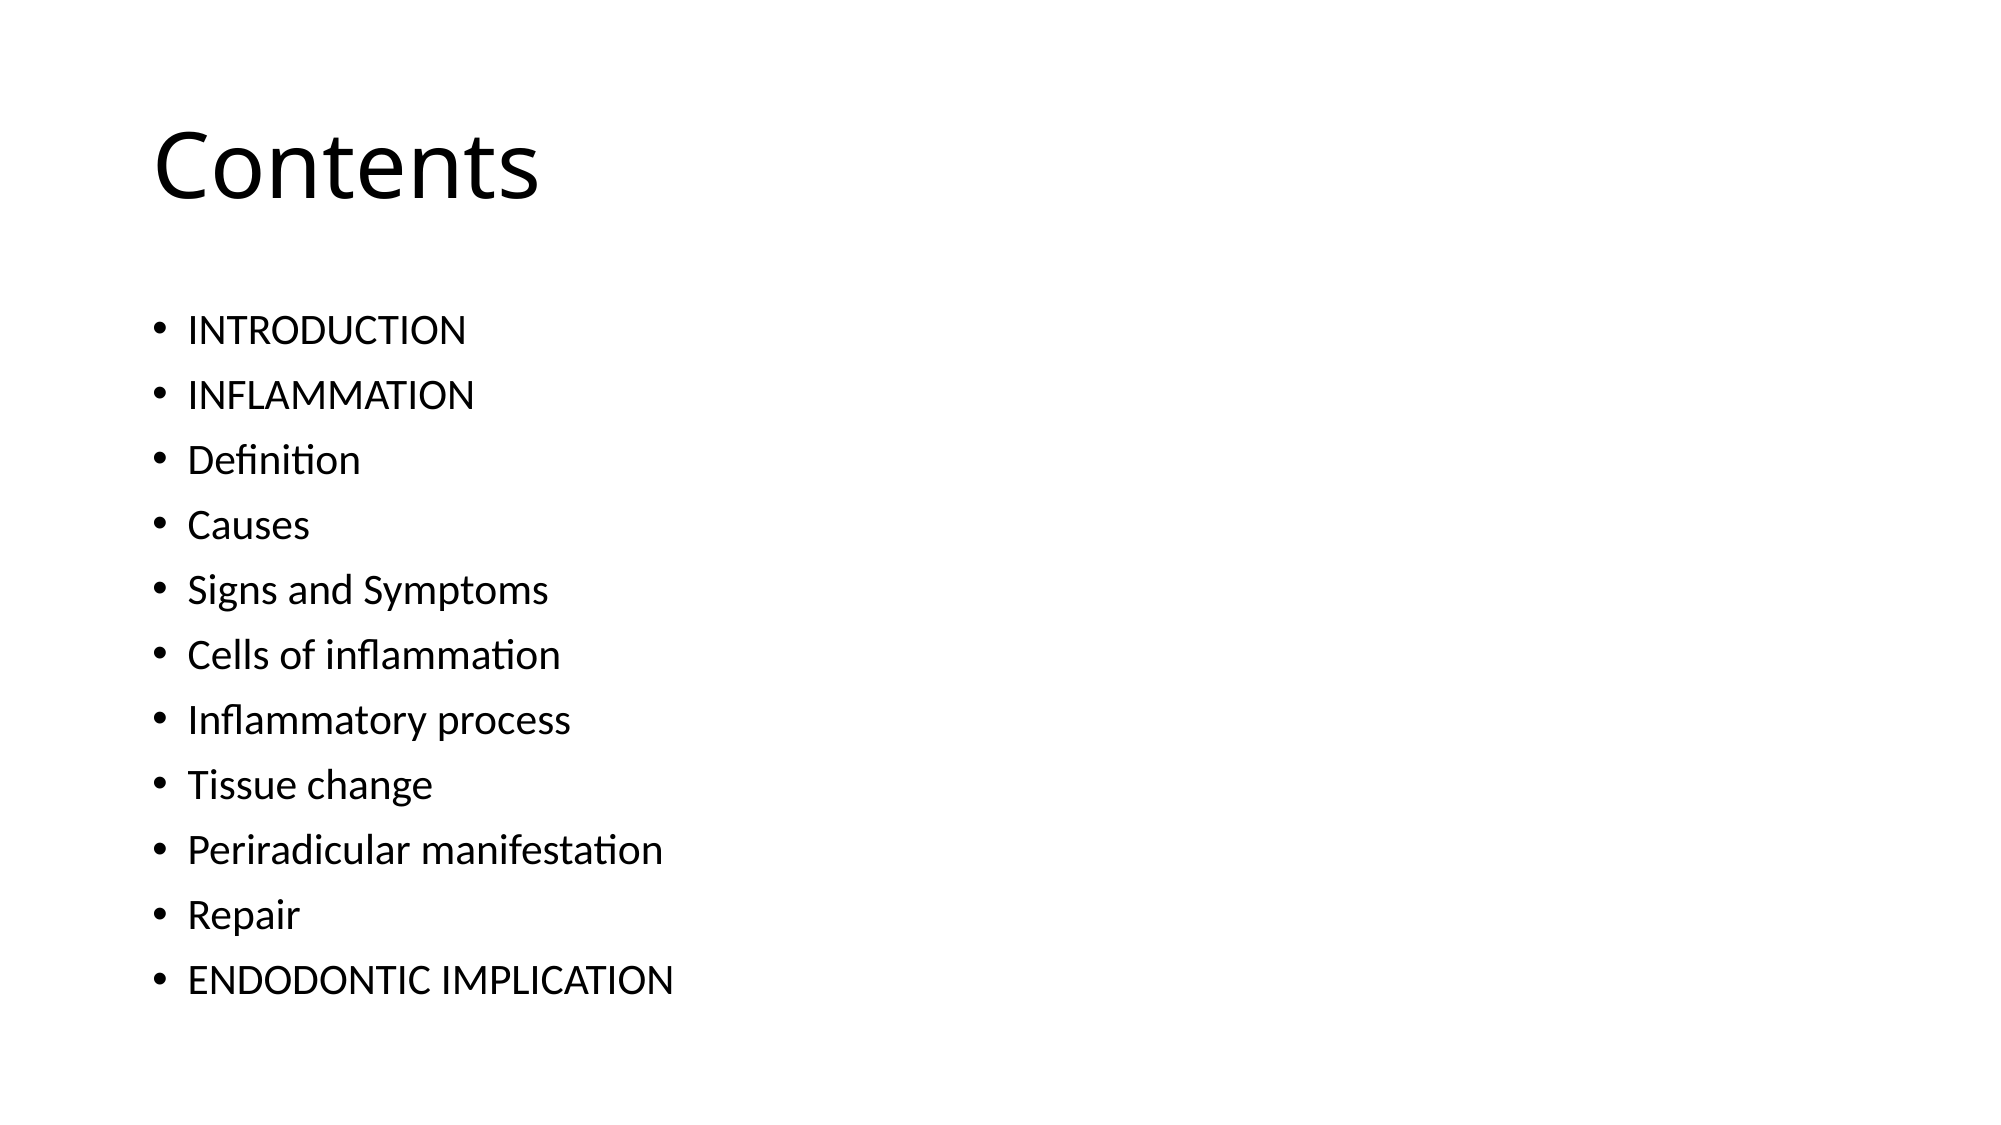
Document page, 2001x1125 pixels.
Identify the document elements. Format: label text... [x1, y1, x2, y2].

title Contents [137, 59, 1863, 278]
list INTRODUCTION INFLAMMATION Definition Causes Signs and Symptoms Cells of inflammation Inflammatory process Tissue change Periradicular manifestation Repair ENDODONTIC IMPLICATION [137, 299, 1863, 1014]
